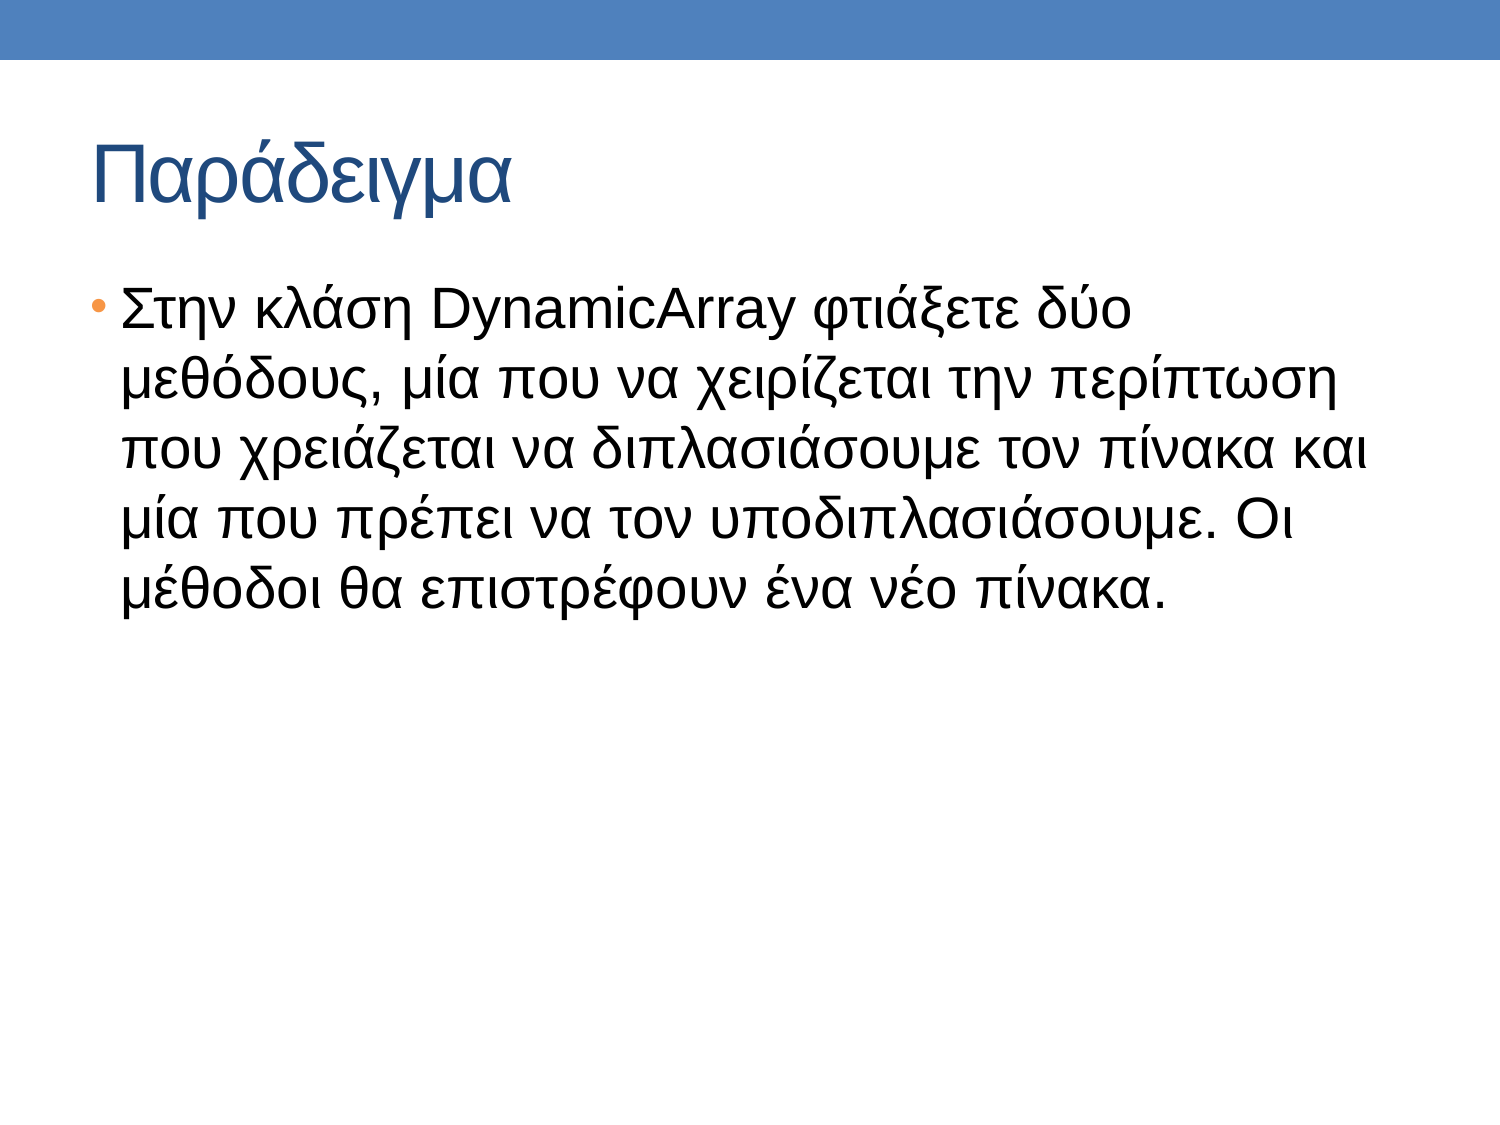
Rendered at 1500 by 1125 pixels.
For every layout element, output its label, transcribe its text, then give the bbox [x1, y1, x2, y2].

list Στην κλάση DynamicArray φτιάξετε δύο μεθόδους, μία που να χειρίζεται την περίπτωση που χρειάζεται να διπλασιάσουμε τον πίνακα και μία που πρέπει να τον υποδιπλασιάσουμε. Οι μέθοδοι θα επιστρέφουν ένα νέο πίνακα. [75, 262, 1425, 1063]
title Παράδειγμα [75, 87, 1425, 250]
